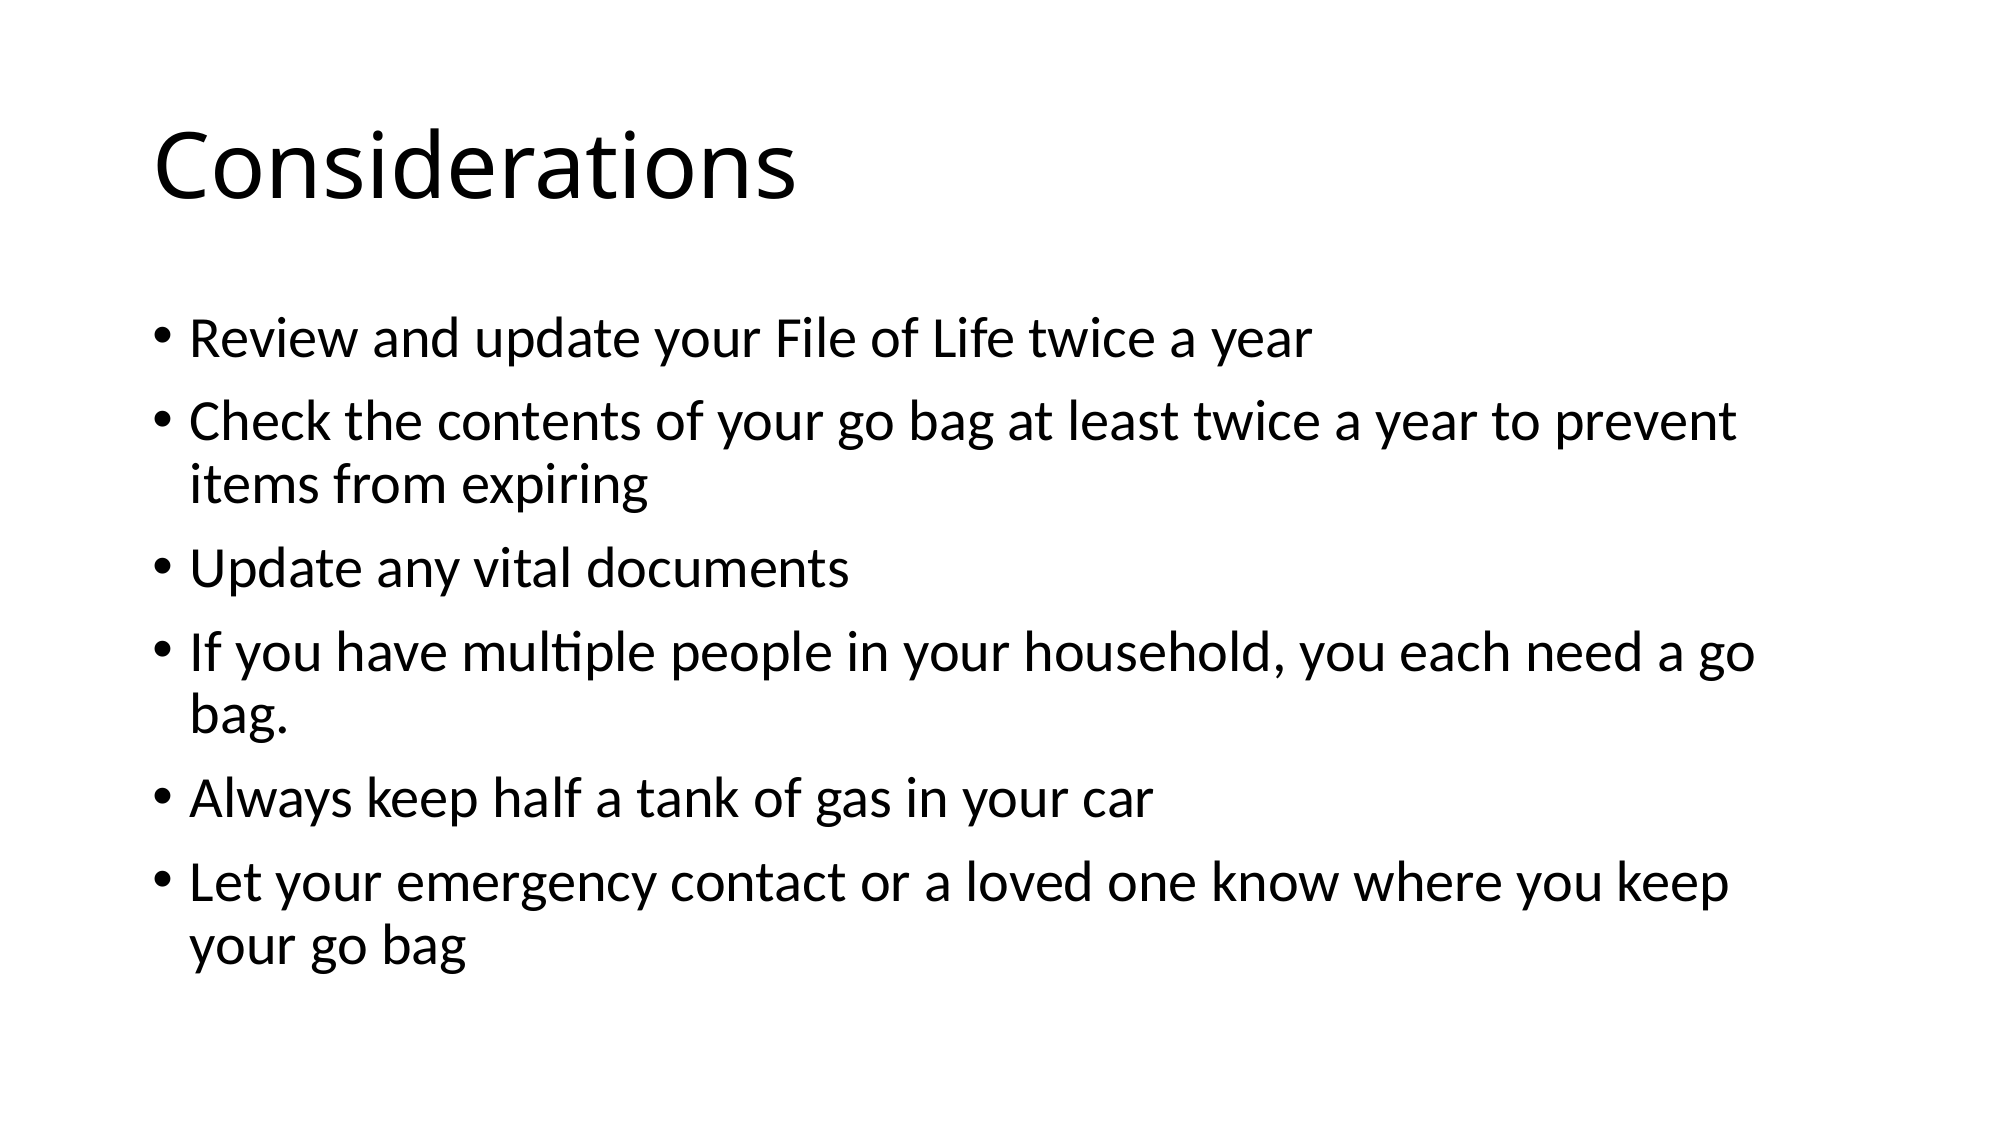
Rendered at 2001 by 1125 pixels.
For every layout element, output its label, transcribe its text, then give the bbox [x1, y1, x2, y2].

title Considerations [137, 59, 1863, 278]
list Review and update your File of Life twice a year Check the contents of your go bag at least twice a year to prevent items from expiring Update any vital documents If you have multiple people in your household, you each need a go bag. Always keep half a tank of gas in your car Let your emergency contact or a loved one know where you keep your go bag [137, 299, 1863, 1014]
